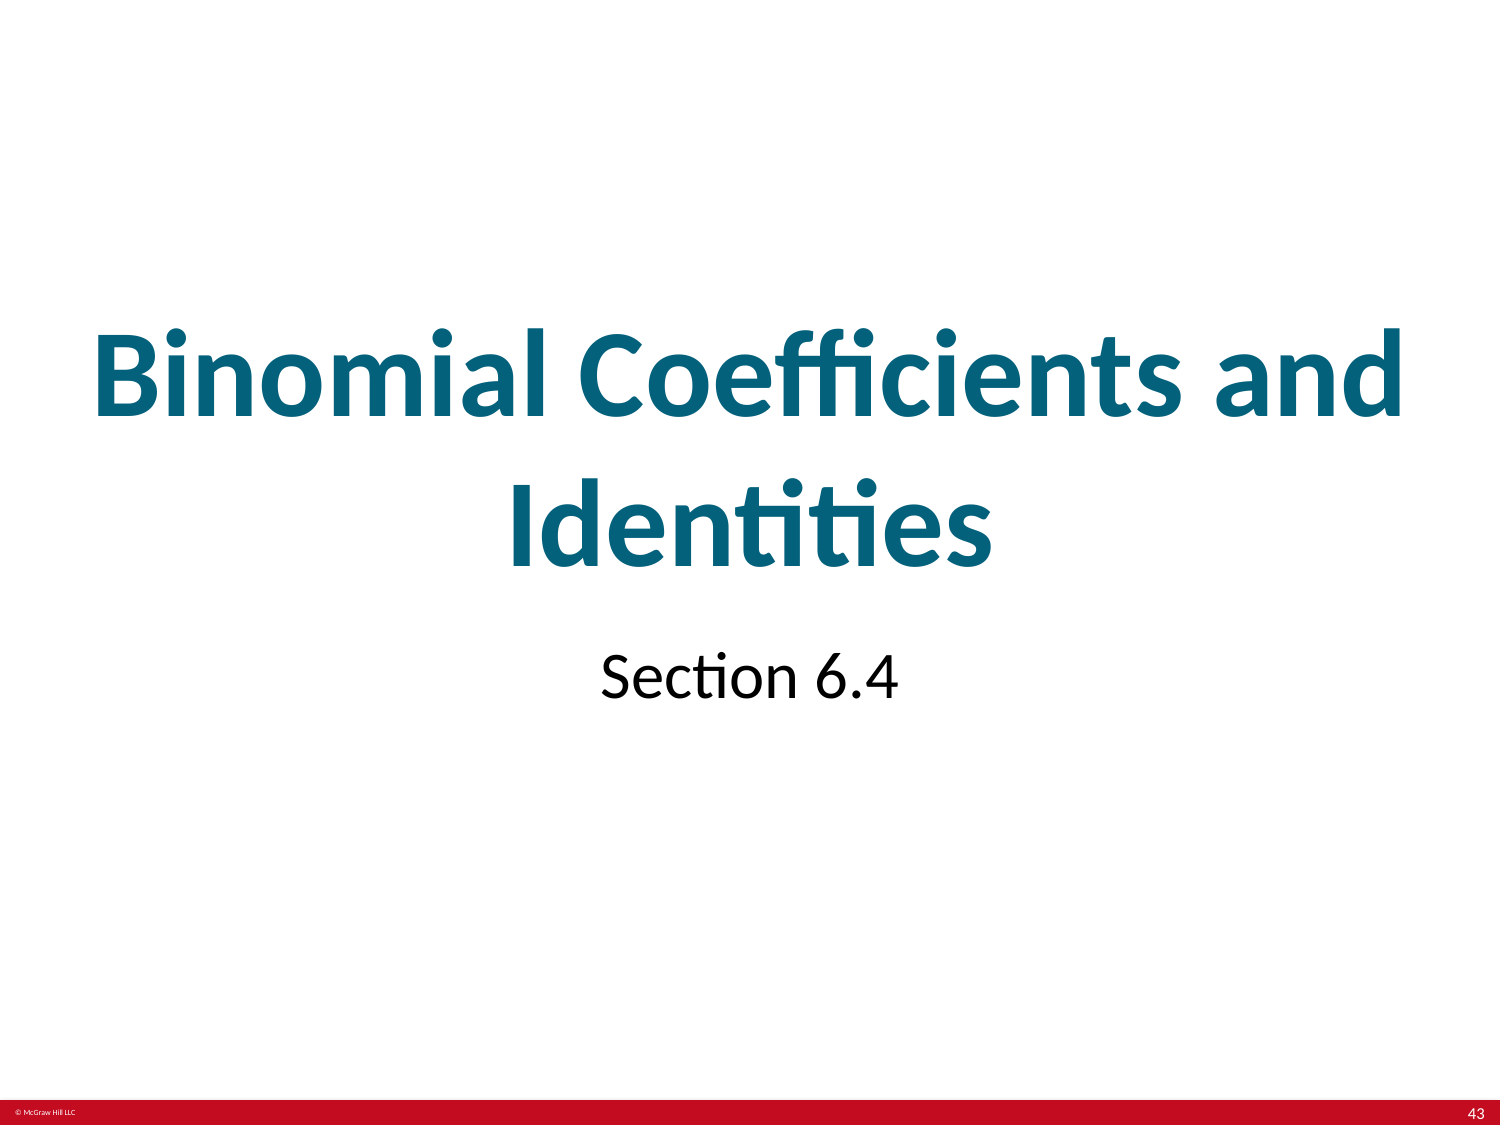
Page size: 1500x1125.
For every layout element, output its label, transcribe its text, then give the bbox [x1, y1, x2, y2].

text_box 43 [1424, 1099, 1500, 1125]
list Section 6.4 [525, 624, 975, 730]
title Binomial Coefficients and Identities [0, 299, 1500, 583]
